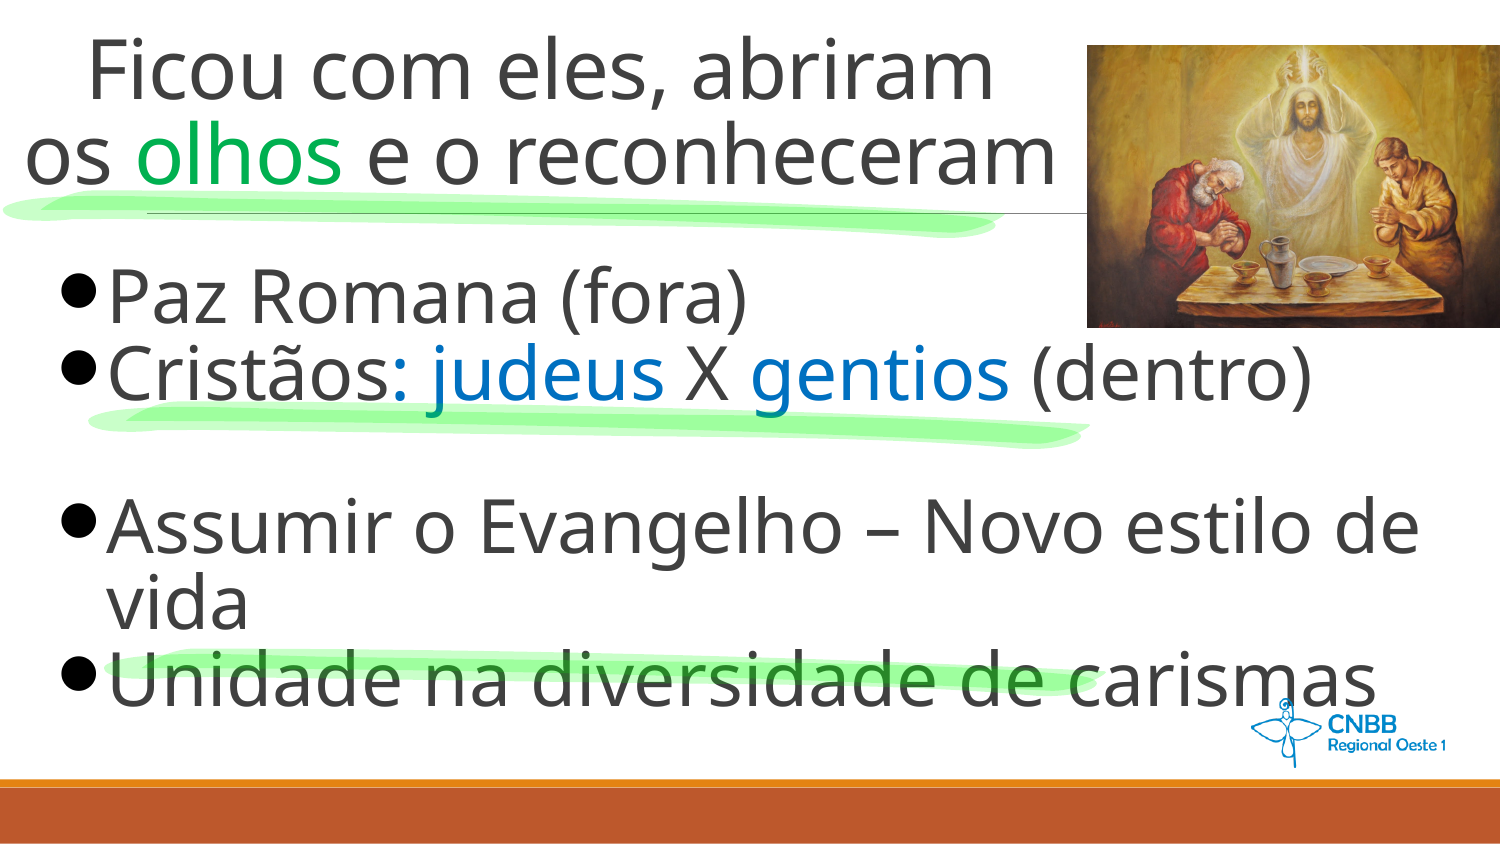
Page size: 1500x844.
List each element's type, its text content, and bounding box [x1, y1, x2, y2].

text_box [84, 400, 1106, 450]
picture [1087, 45, 1500, 328]
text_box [0, 189, 1021, 239]
title Ficou com eles, abriram os olhos e o reconheceram [0, 31, 1190, 149]
picture [1250, 697, 1445, 769]
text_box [100, 647, 1122, 697]
list Paz Romana (fora) Cristãos: judeus X gentios (dentro) Assumir o Evangelho – Novo estilo de vida Unidade na diversidade de carismas [16, 81, 1481, 722]
